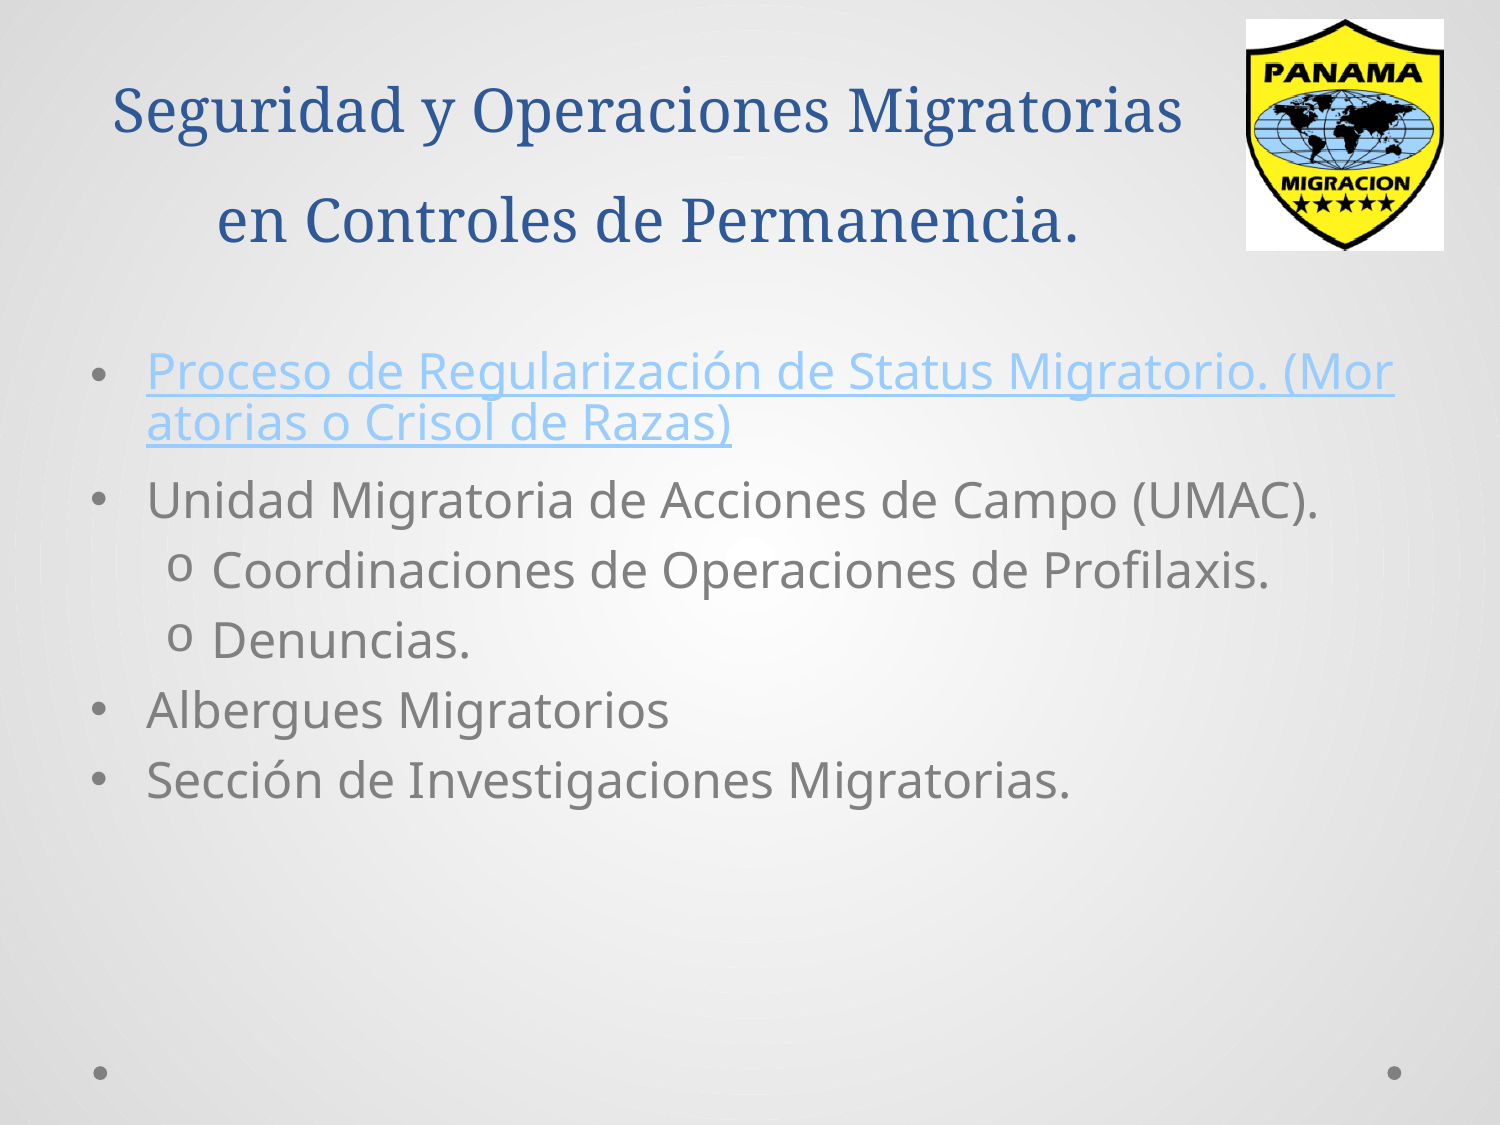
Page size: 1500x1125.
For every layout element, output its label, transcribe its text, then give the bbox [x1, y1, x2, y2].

picture [1246, 19, 1444, 251]
list Proceso de Regularización de Status Migratorio. (Moratorias o Crisol de Razas) Unidad Migratoria de Acciones de Campo (UMAC). Coordinaciones de Operaciones de Profilaxis. Denuncias. Albergues Migratorios Sección de Investigaciones Migratorias. [75, 262, 1425, 1005]
title Seguridad y Operaciones Migratorias en Controles de Permanencia. [75, 0, 1223, 262]
